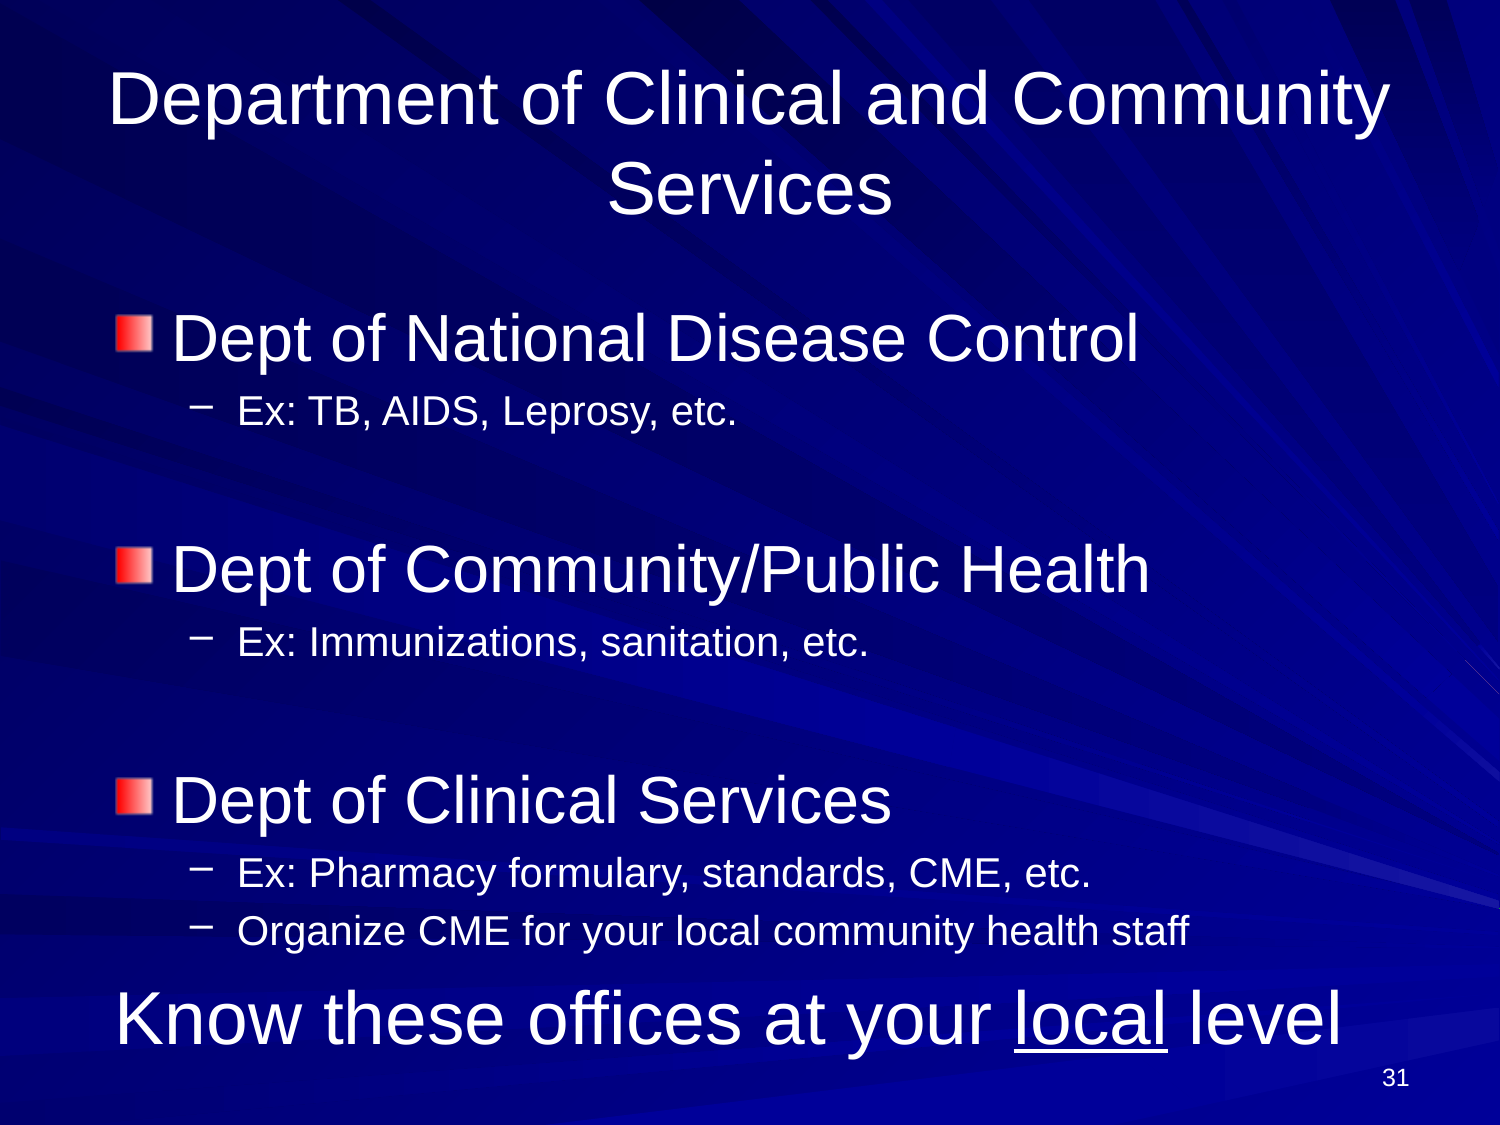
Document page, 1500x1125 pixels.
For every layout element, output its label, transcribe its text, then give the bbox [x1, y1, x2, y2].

list Dept of National Disease Control Ex: TB, AIDS, Leprosy, etc. Dept of Community/Public Health Ex: Immunizations, sanitation, etc. Dept of Clinical Services Ex: Pharmacy formulary, standards, CME, etc. Organize CME for your local community health staff [99, 287, 1451, 626]
picture [114, 545, 157, 588]
title Department of Clinical and Community Services [74, 45, 1426, 234]
slide_number 31 [1074, 1023, 1426, 1100]
text_box [75, 612, 1450, 673]
picture [114, 776, 157, 819]
text_box Know these offices at your local level [99, 962, 1425, 1068]
picture [114, 313, 157, 356]
